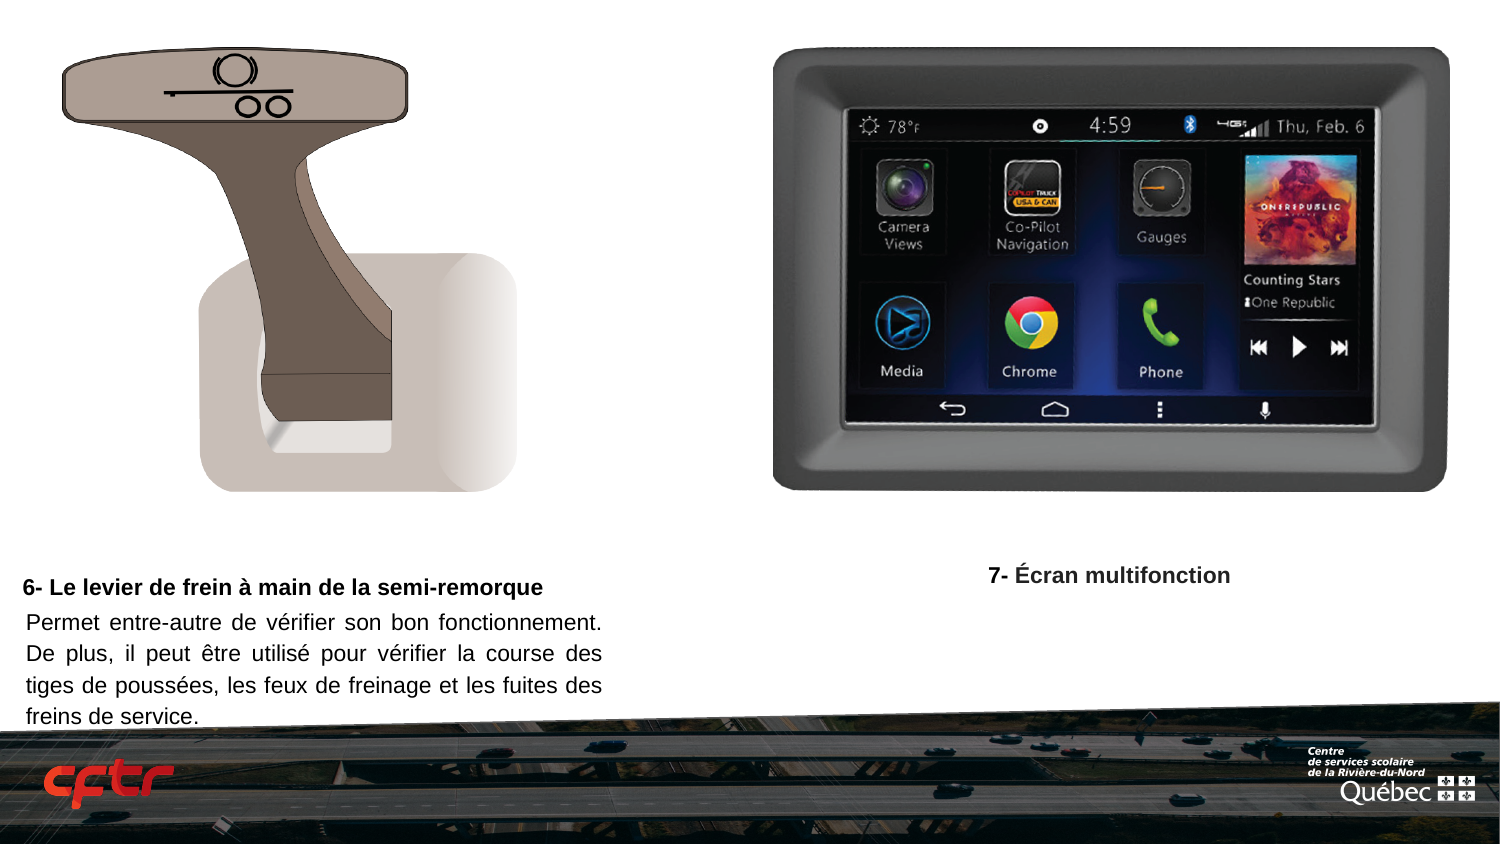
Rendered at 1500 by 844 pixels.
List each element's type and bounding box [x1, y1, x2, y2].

picture [62, 47, 517, 492]
picture [0, 704, 1499, 844]
picture [773, 47, 1450, 492]
text_box [10, 707, 619, 712]
text_box [10, 0, 1500, 700]
